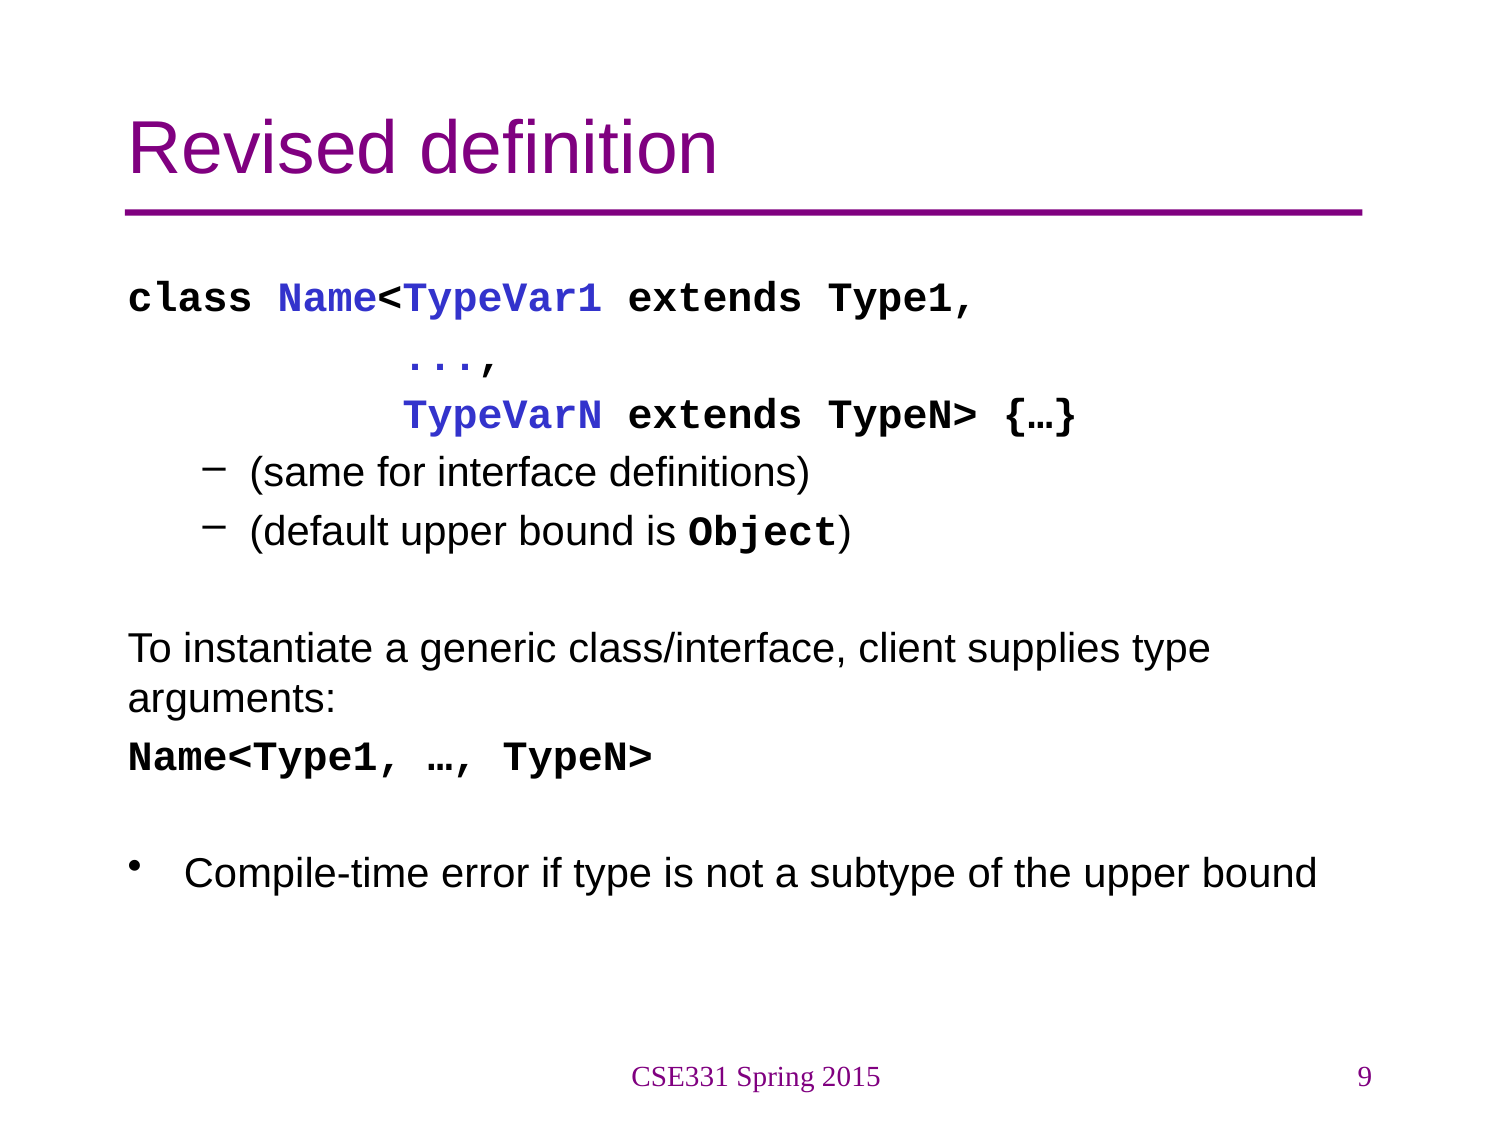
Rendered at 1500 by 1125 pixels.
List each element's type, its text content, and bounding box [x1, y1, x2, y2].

title Revised definition [112, 50, 1388, 238]
footer CSE331 Spring 2015 [474, 1050, 1038, 1125]
slide_number 9 [1074, 1050, 1388, 1125]
list class Name<TypeVar1 extends Type1, ..., TypeVarN extends TypeN> {…} (same for interface definitions) (default upper bound is Object) To instantiate a generic class/interface, client supplies type arguments: Name<Type1, …, TypeN> Compile-time error if type is not a subtype of the upper bound [112, 262, 1388, 1050]
